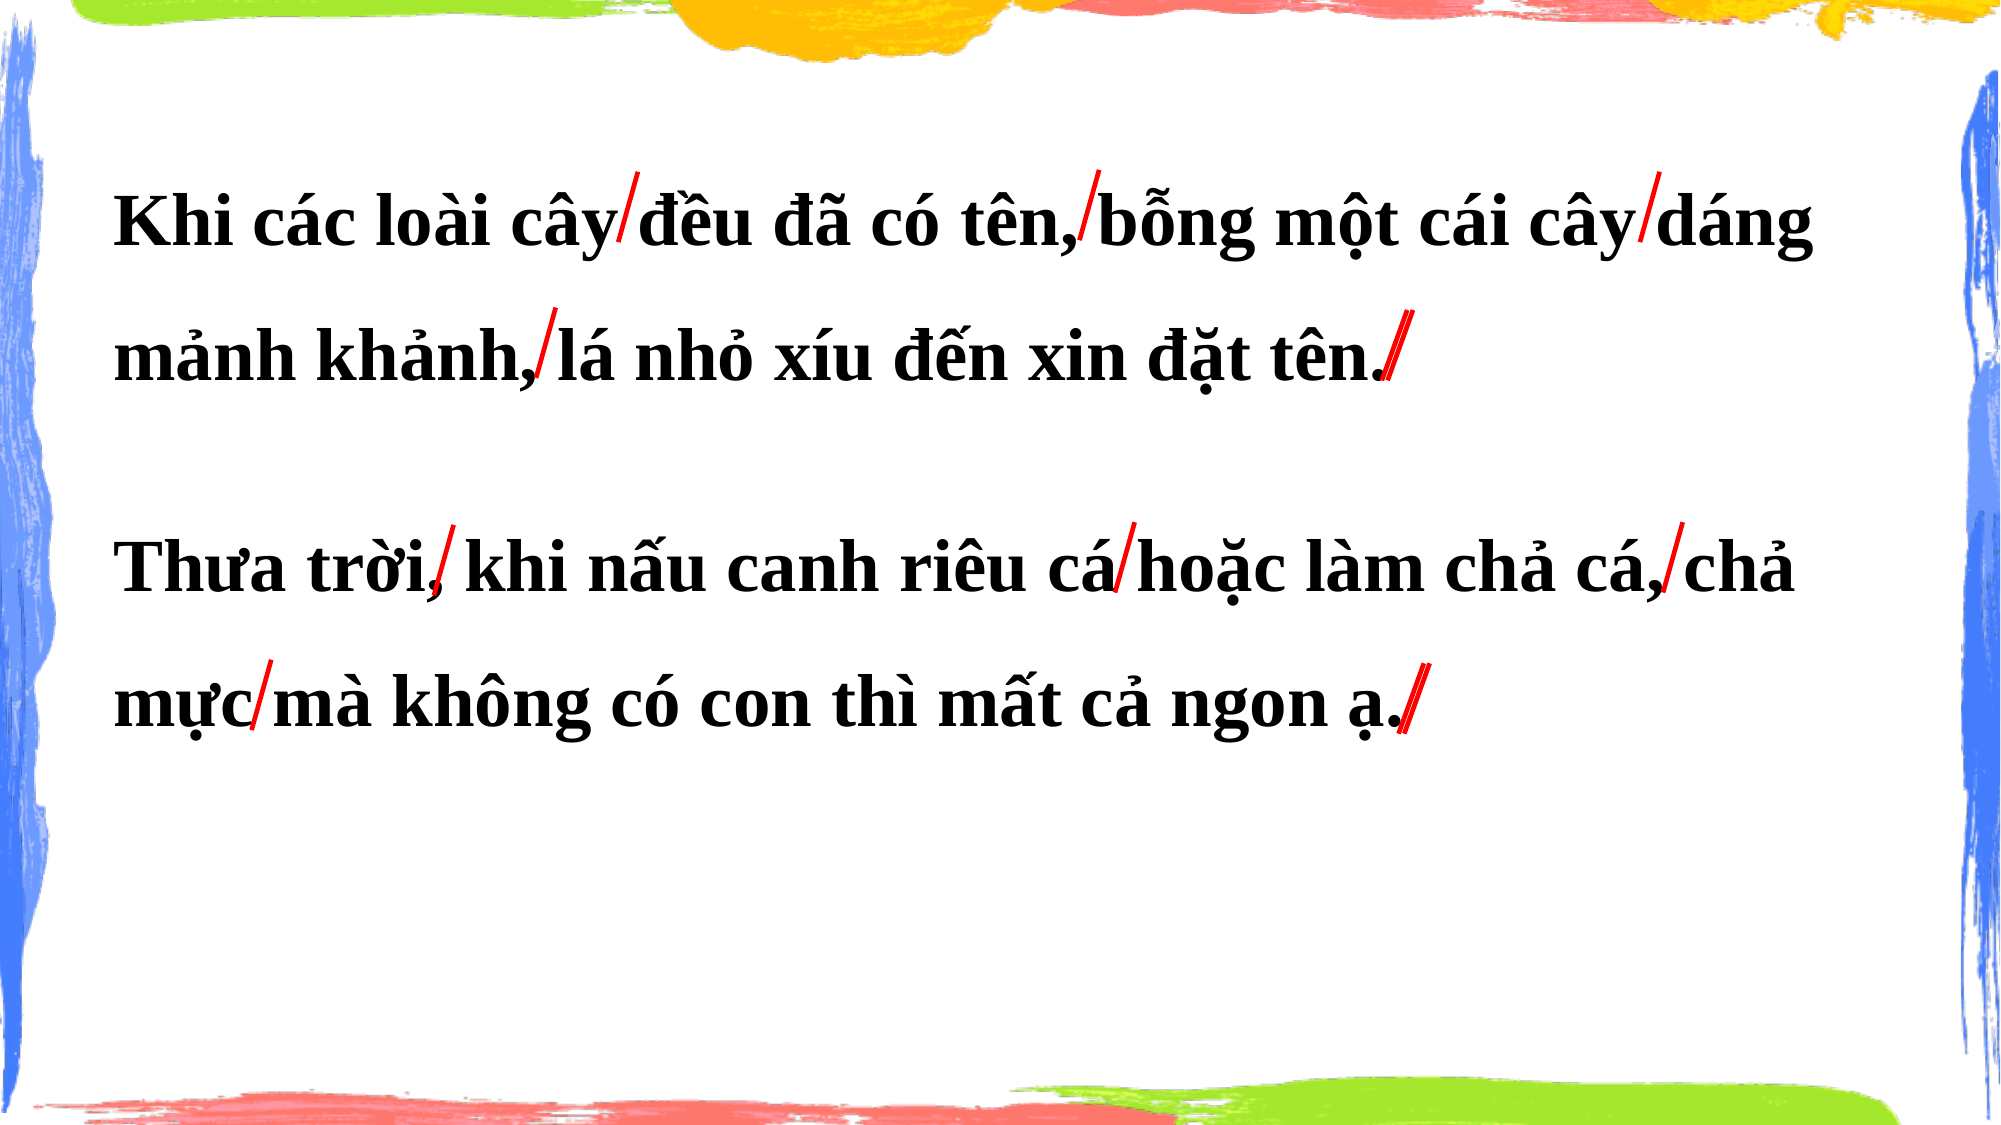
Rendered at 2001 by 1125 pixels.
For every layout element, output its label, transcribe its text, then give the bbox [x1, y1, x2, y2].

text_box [535, 307, 556, 379]
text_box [1079, 169, 1100, 241]
picture [34, 1089, 1214, 1125]
text_box Thưa trời, khi nấu canh riêu cá hoặc làm chả cá, chả mực mà không có con thì mất cả ngon ạ. [98, 464, 1902, 750]
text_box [618, 171, 639, 243]
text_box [1639, 171, 1660, 243]
picture [60, 0, 2001, 63]
picture [1009, 1076, 1915, 1125]
text_box Khi các loài cây đều đã có tên, bỗng một cái cây dáng mảnh khảnh, lá nhỏ xíu đến xin đặt tên. [98, 117, 1902, 403]
picture [1961, 70, 1999, 111]
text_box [1398, 662, 1430, 734]
picture [1961, 510, 2001, 1120]
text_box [433, 524, 454, 596]
picture [1961, 112, 2001, 509]
picture [0, 5, 57, 1113]
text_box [1114, 521, 1135, 593]
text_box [1381, 309, 1414, 381]
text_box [1662, 521, 1683, 593]
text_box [251, 659, 272, 731]
